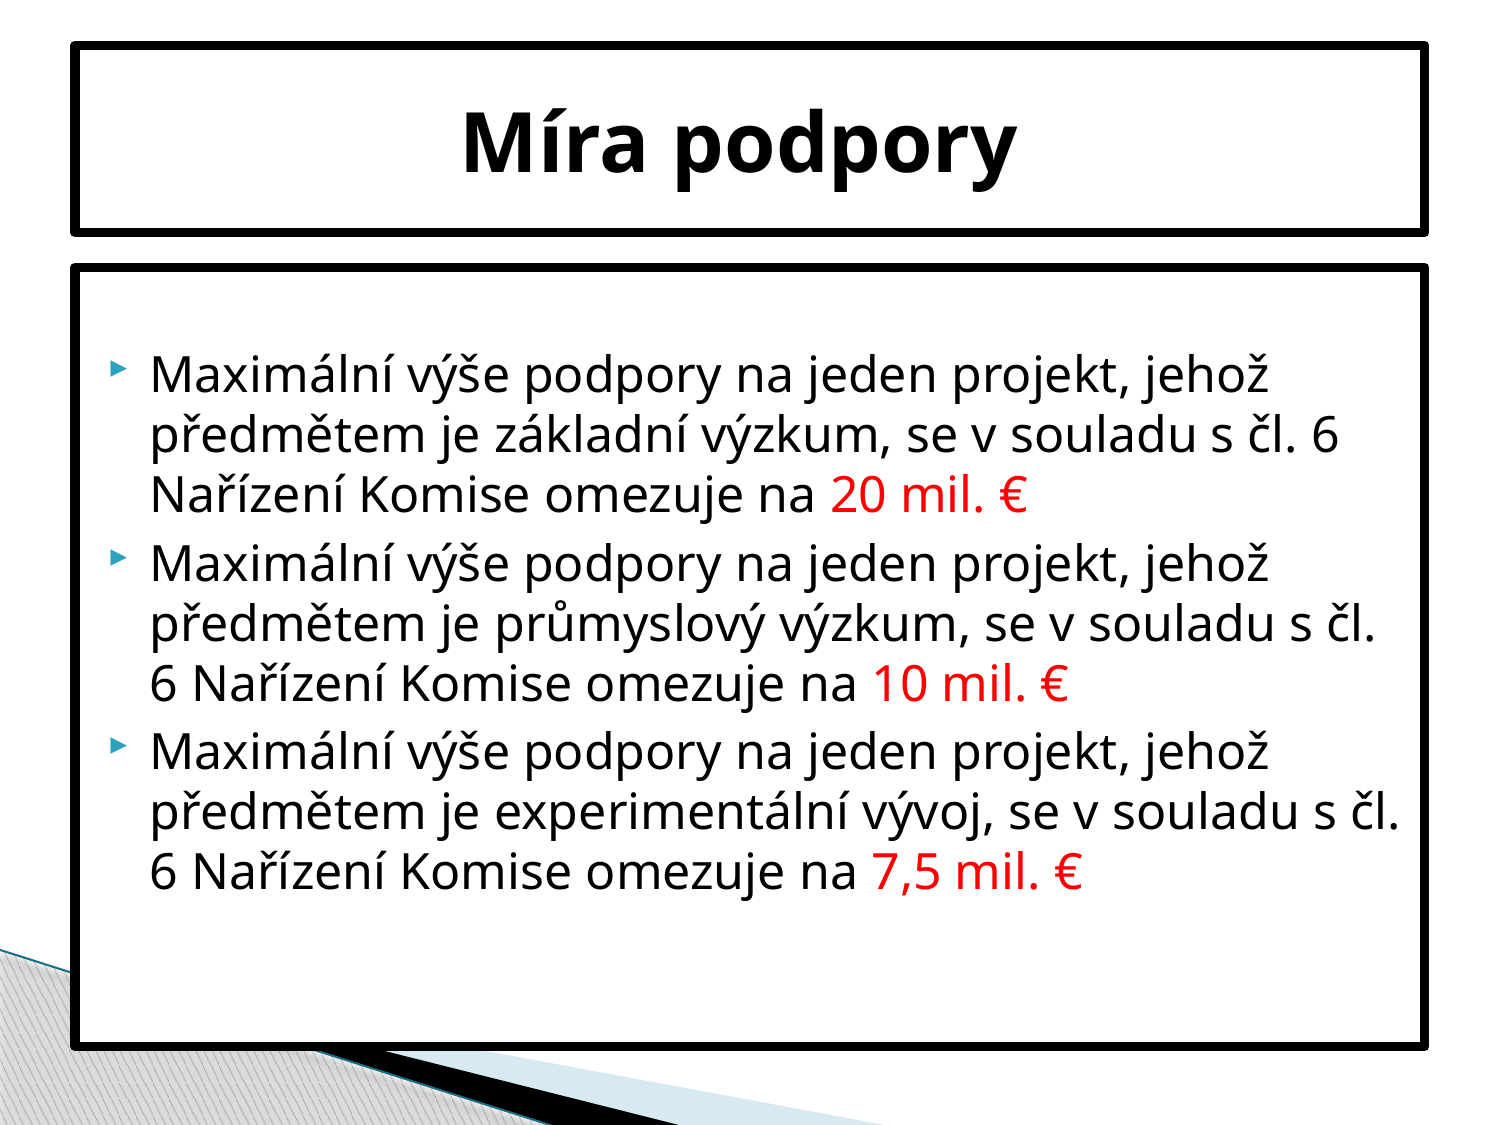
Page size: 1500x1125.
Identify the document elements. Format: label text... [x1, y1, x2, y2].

list Maximální výše podpory na jeden projekt, jehož předmětem je základní výzkum, se v souladu s čl. 6 Nařízení Komise omezuje na 20 mil. € Maximální výše podpory na jeden projekt, jehož předmětem je průmyslový výzkum, se v souladu s čl. 6 Nařízení Komise omezuje na 10 mil. € Maximální výše podpory na jeden projekt, jehož předmětem je experimentální vývoj, se v souladu s čl. 6 Nařízení Komise omezuje na 7,5 mil. € [70, 263, 1429, 1051]
title Míra podpory [70, 41, 1429, 237]
